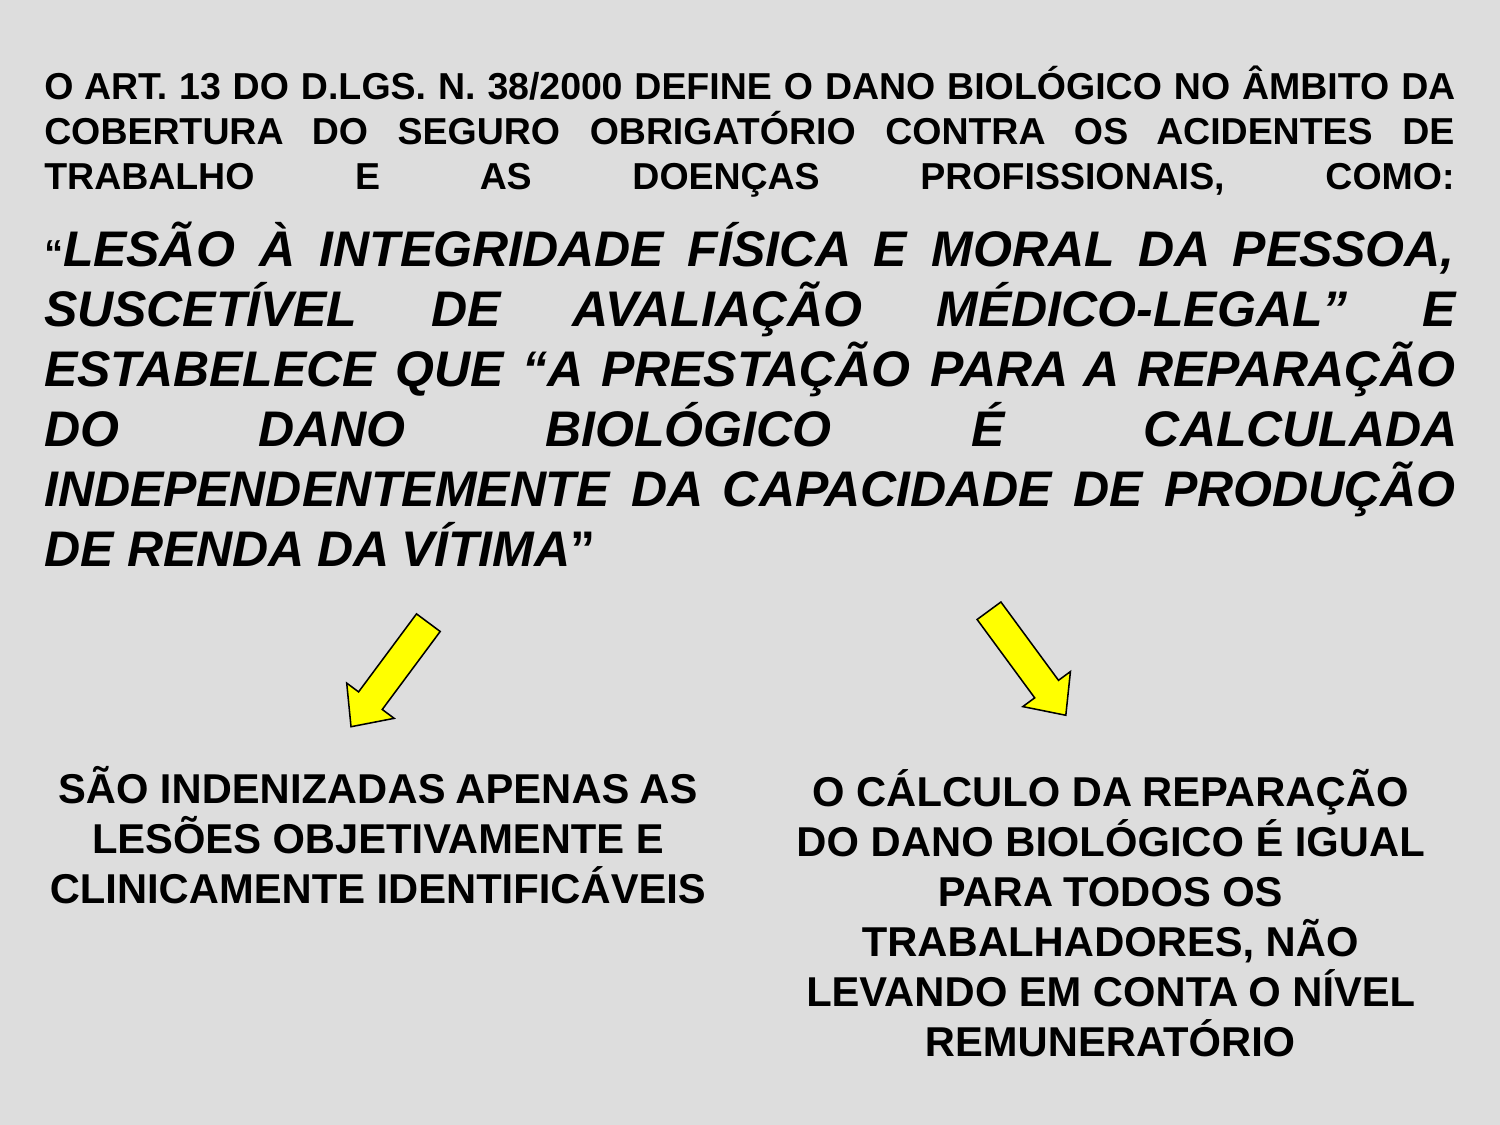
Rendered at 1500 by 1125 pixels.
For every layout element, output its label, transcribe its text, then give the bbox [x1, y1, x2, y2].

text_box [977, 602, 1071, 716]
text_box [346, 613, 441, 727]
text_box O CÁLCULO DA REPARAÇÃO DO DANO BIOLÓGICO É IGUAL PARA TODOS OS TRABALHADORES, NÃO LEVANDO EM CONTA O NÍVEL REMUNERATÓRIO [761, 756, 1459, 1072]
title O ART. 13 DO D.LGS. N. 38/2000 DEFINE O DANO BIOLÓGICO NO ÂMBITO DA COBERTURA DO SEGURO OBRIGATÓRIO CONTRA OS ACIDENTES DE TRABALHO E AS DOENÇAS PROFISSIONAIS, COMO: “LESÃO À INTEGRIDADE FÍSICA E MORAL DA PESSOA, SUSCETÍVEL DE AVALIAÇÃO MÉDICO-LEGAL” E ESTABELECE QUE “A PRESTAÇÃO PARA A REPARAÇÃO DO DANO BIOLÓGICO É CALCULADA INDEPENDENTEMENTE DA CAPACIDADE DE PRODUÇÃO DE RENDA DA VÍTIMA” [29, 6, 1471, 632]
text_box SÃO INDENIZADAS APENAS AS LESÕES OBJETIVAMENTE E CLINICAMENTE IDENTIFICÁVEIS [29, 754, 727, 920]
